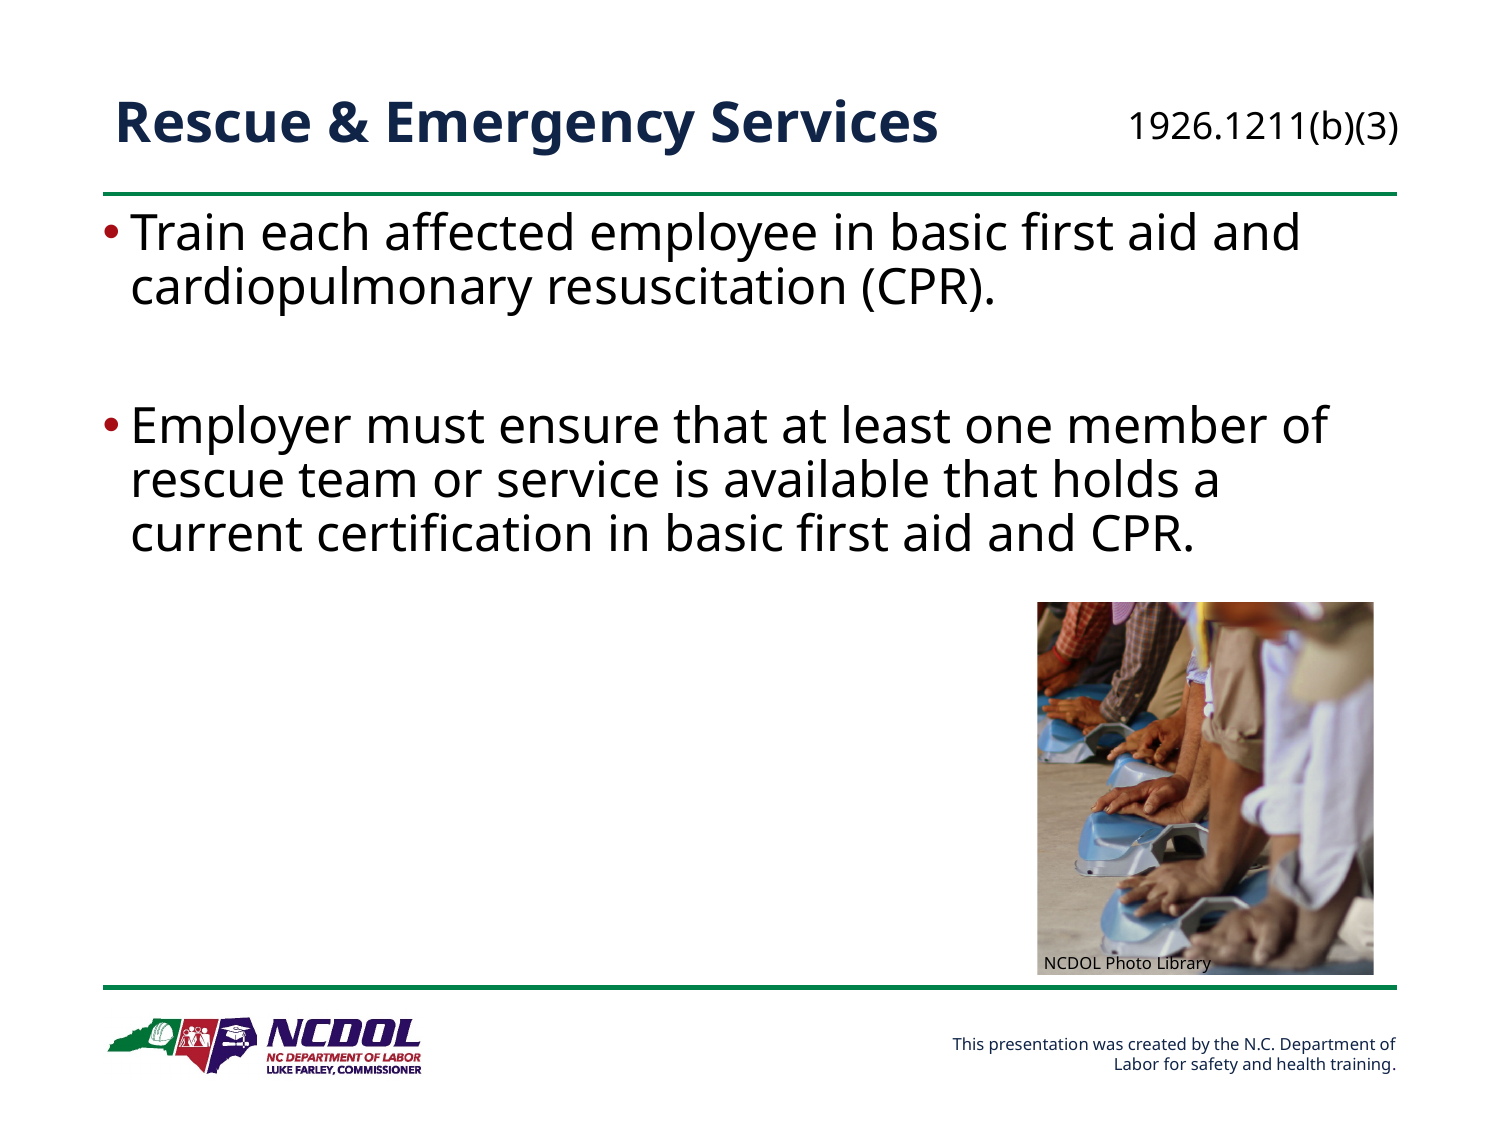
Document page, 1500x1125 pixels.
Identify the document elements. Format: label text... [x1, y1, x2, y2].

picture [103, 1009, 424, 1082]
list Train each affected employee in basic first aid and cardiopulmonary resuscitation (CPR). Employer must ensure that at least one member of rescue team or service is available that holds a current certification in basic first aid and CPR. [87, 200, 1400, 975]
picture [1036, 601, 1375, 976]
title Rescue & Emergency Services [99, 86, 1400, 163]
text_box NCDOL Photo Library [1029, 945, 1227, 981]
list 1926.1211(b)(3) [1112, 99, 1450, 163]
